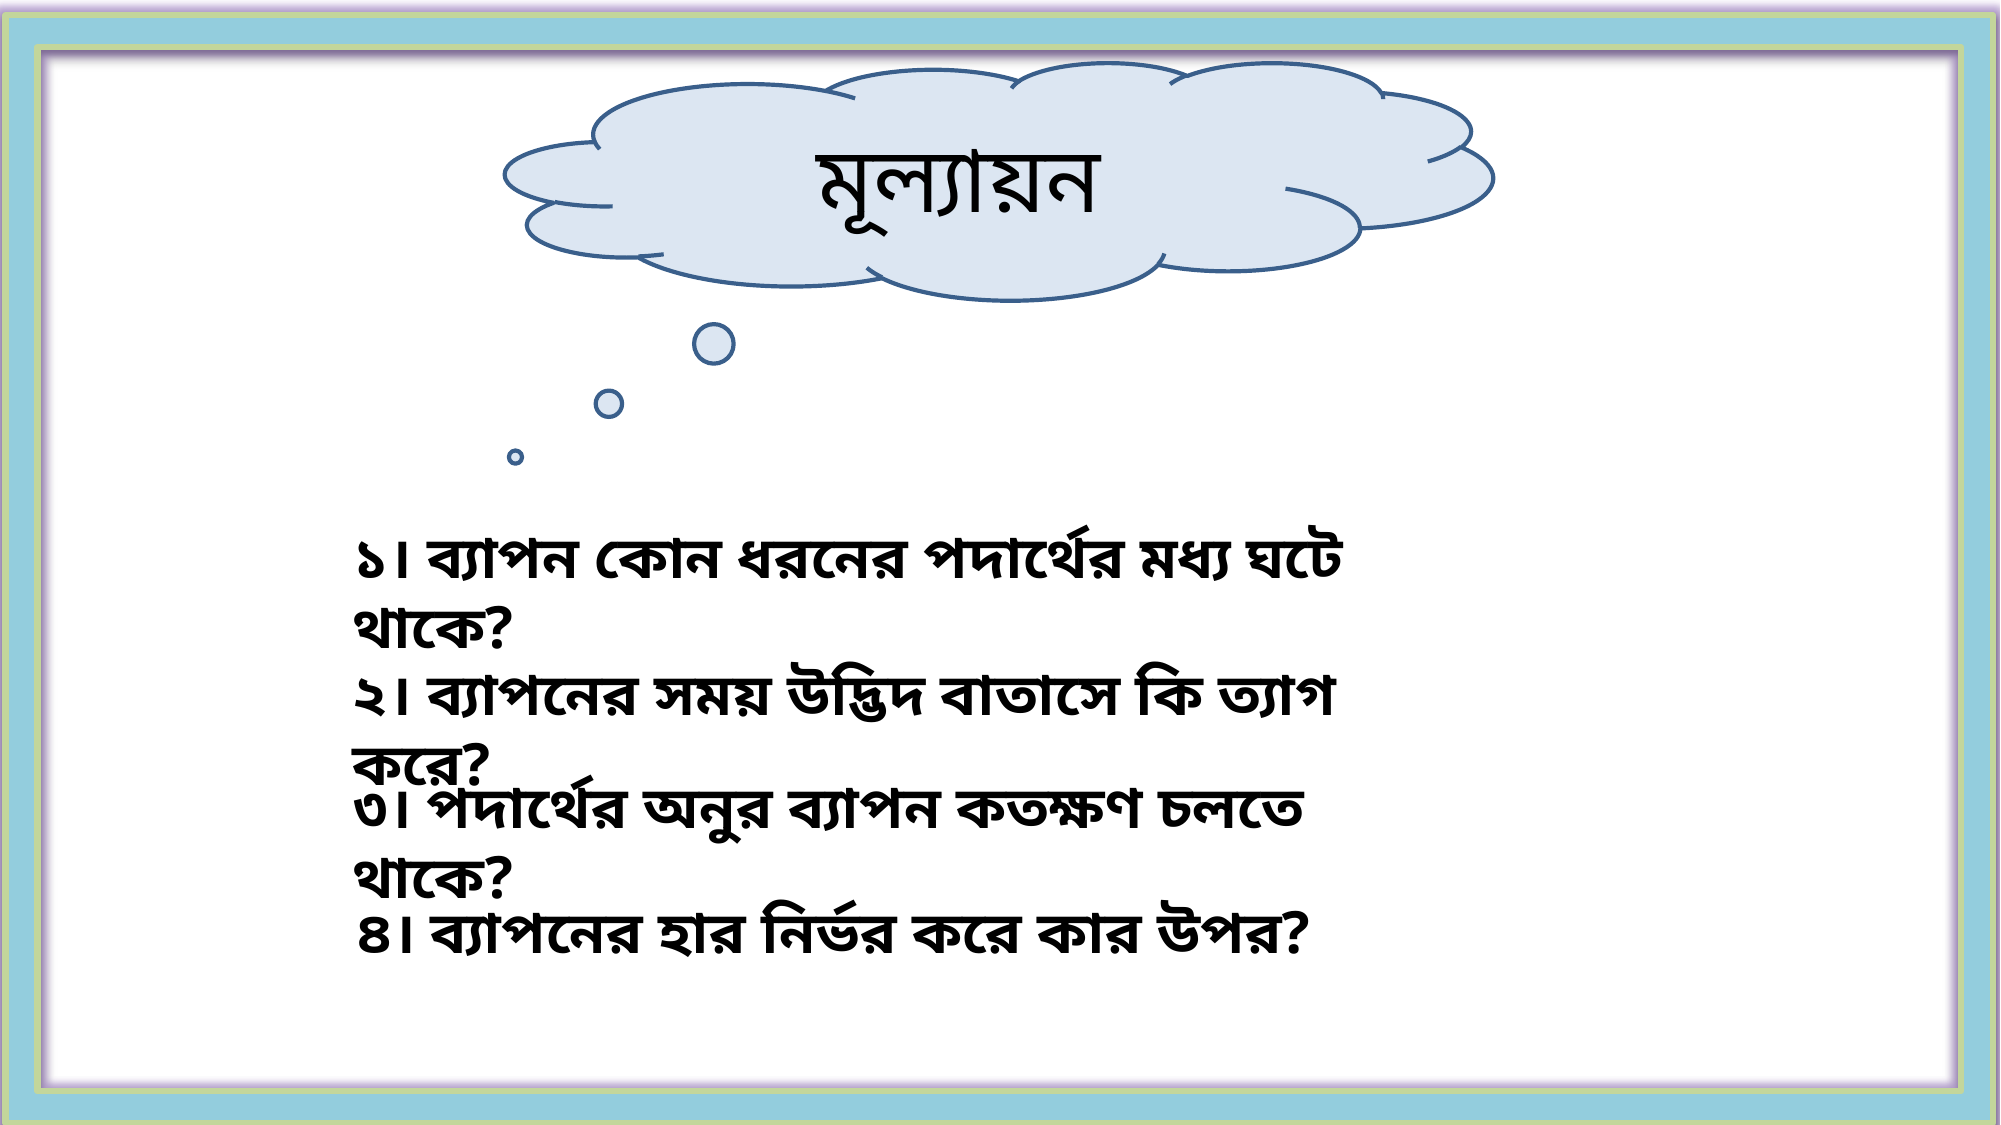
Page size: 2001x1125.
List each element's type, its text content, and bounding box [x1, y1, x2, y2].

text_box [2, 12, 1996, 1125]
text_box ২। ব্যাপনের সময় উদ্ভিদ বাতাসে কি ত্যাগ করে? [337, 649, 1463, 805]
text_box মূল্যায়ন [506, 448, 525, 466]
text_box ৪। ব্যাপনের হার নির্ভর করে কার উপর? [341, 887, 1329, 973]
text_box মূল্যায়ন [691, 322, 736, 366]
text_box ৩। পদার্থের অনুর ব্যাপন কতক্ষণ চলতে থাকে? [337, 762, 1350, 918]
text_box মূল্যায়ন [593, 388, 625, 420]
text_box ১। ব্যাপন কোন ধরনের পদার্থের মধ্য ঘটে থাকে? [337, 512, 1463, 649]
text_box মূল্যায়ন [502, 61, 1496, 303]
